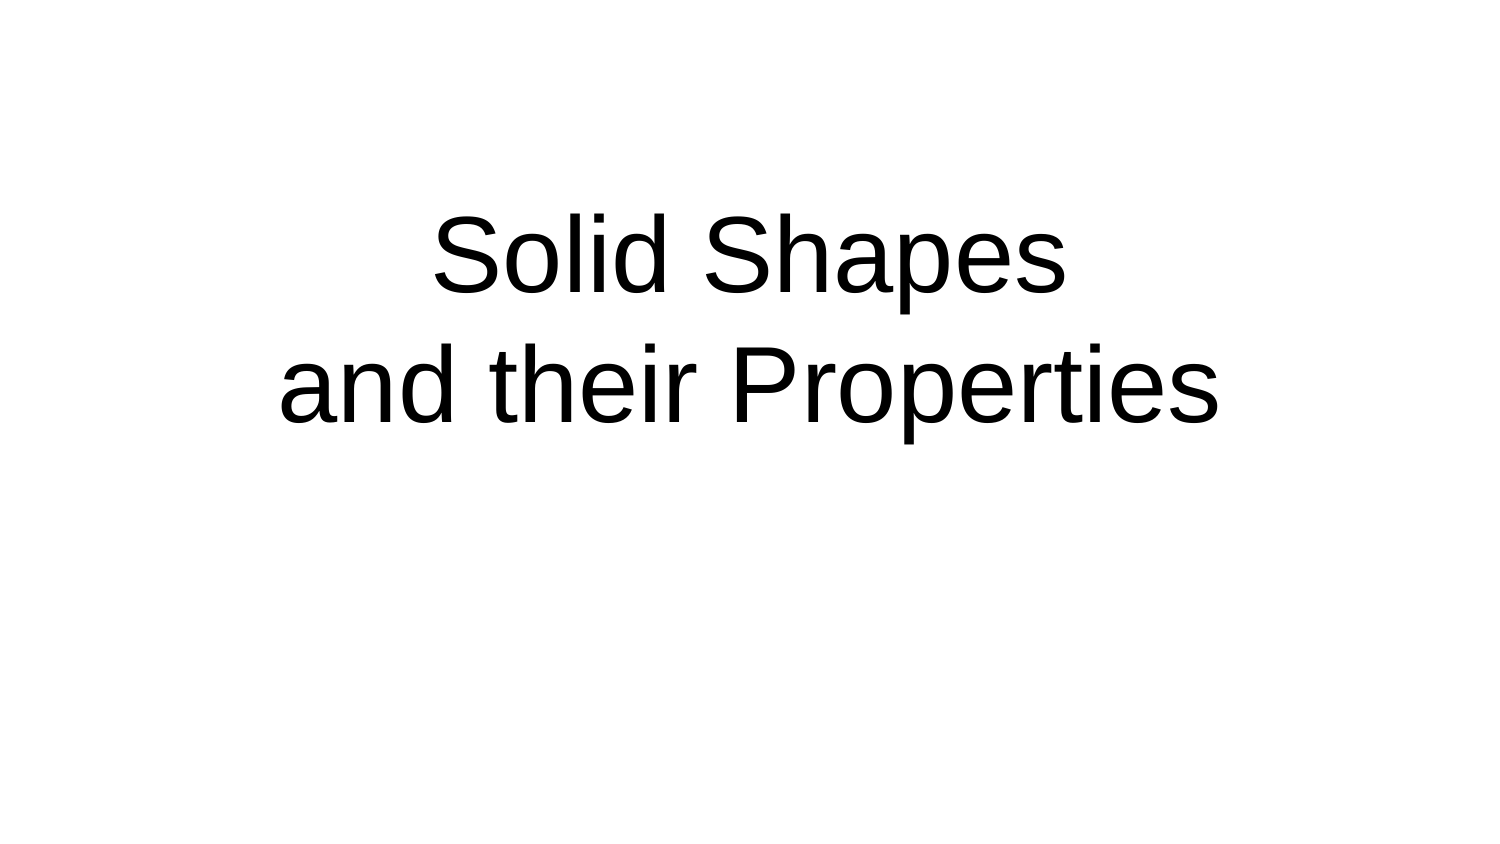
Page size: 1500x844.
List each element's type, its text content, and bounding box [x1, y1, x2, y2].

title Solid Shapes and their Properties [51, 122, 1449, 459]
